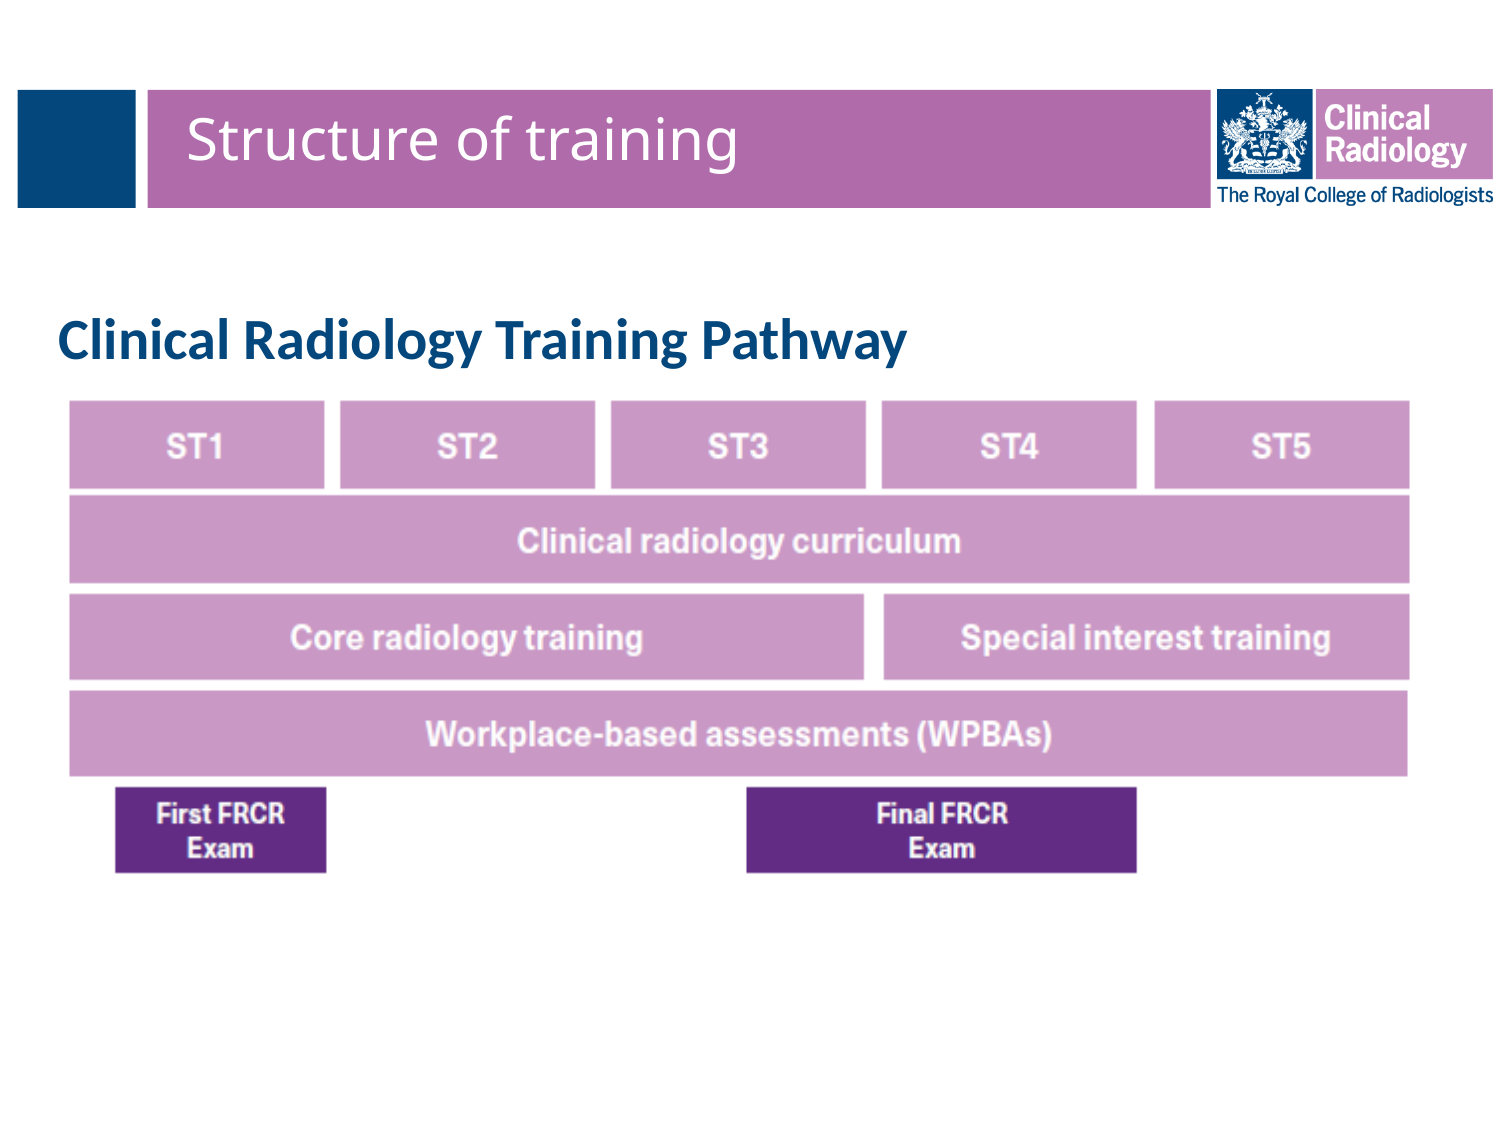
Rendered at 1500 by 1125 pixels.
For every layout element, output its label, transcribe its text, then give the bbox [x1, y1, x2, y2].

text_box Clinical Radiology Training Pathway [44, 293, 924, 379]
picture [1217, 89, 1493, 206]
picture [64, 396, 1414, 881]
title Structure of training [171, 42, 1211, 232]
